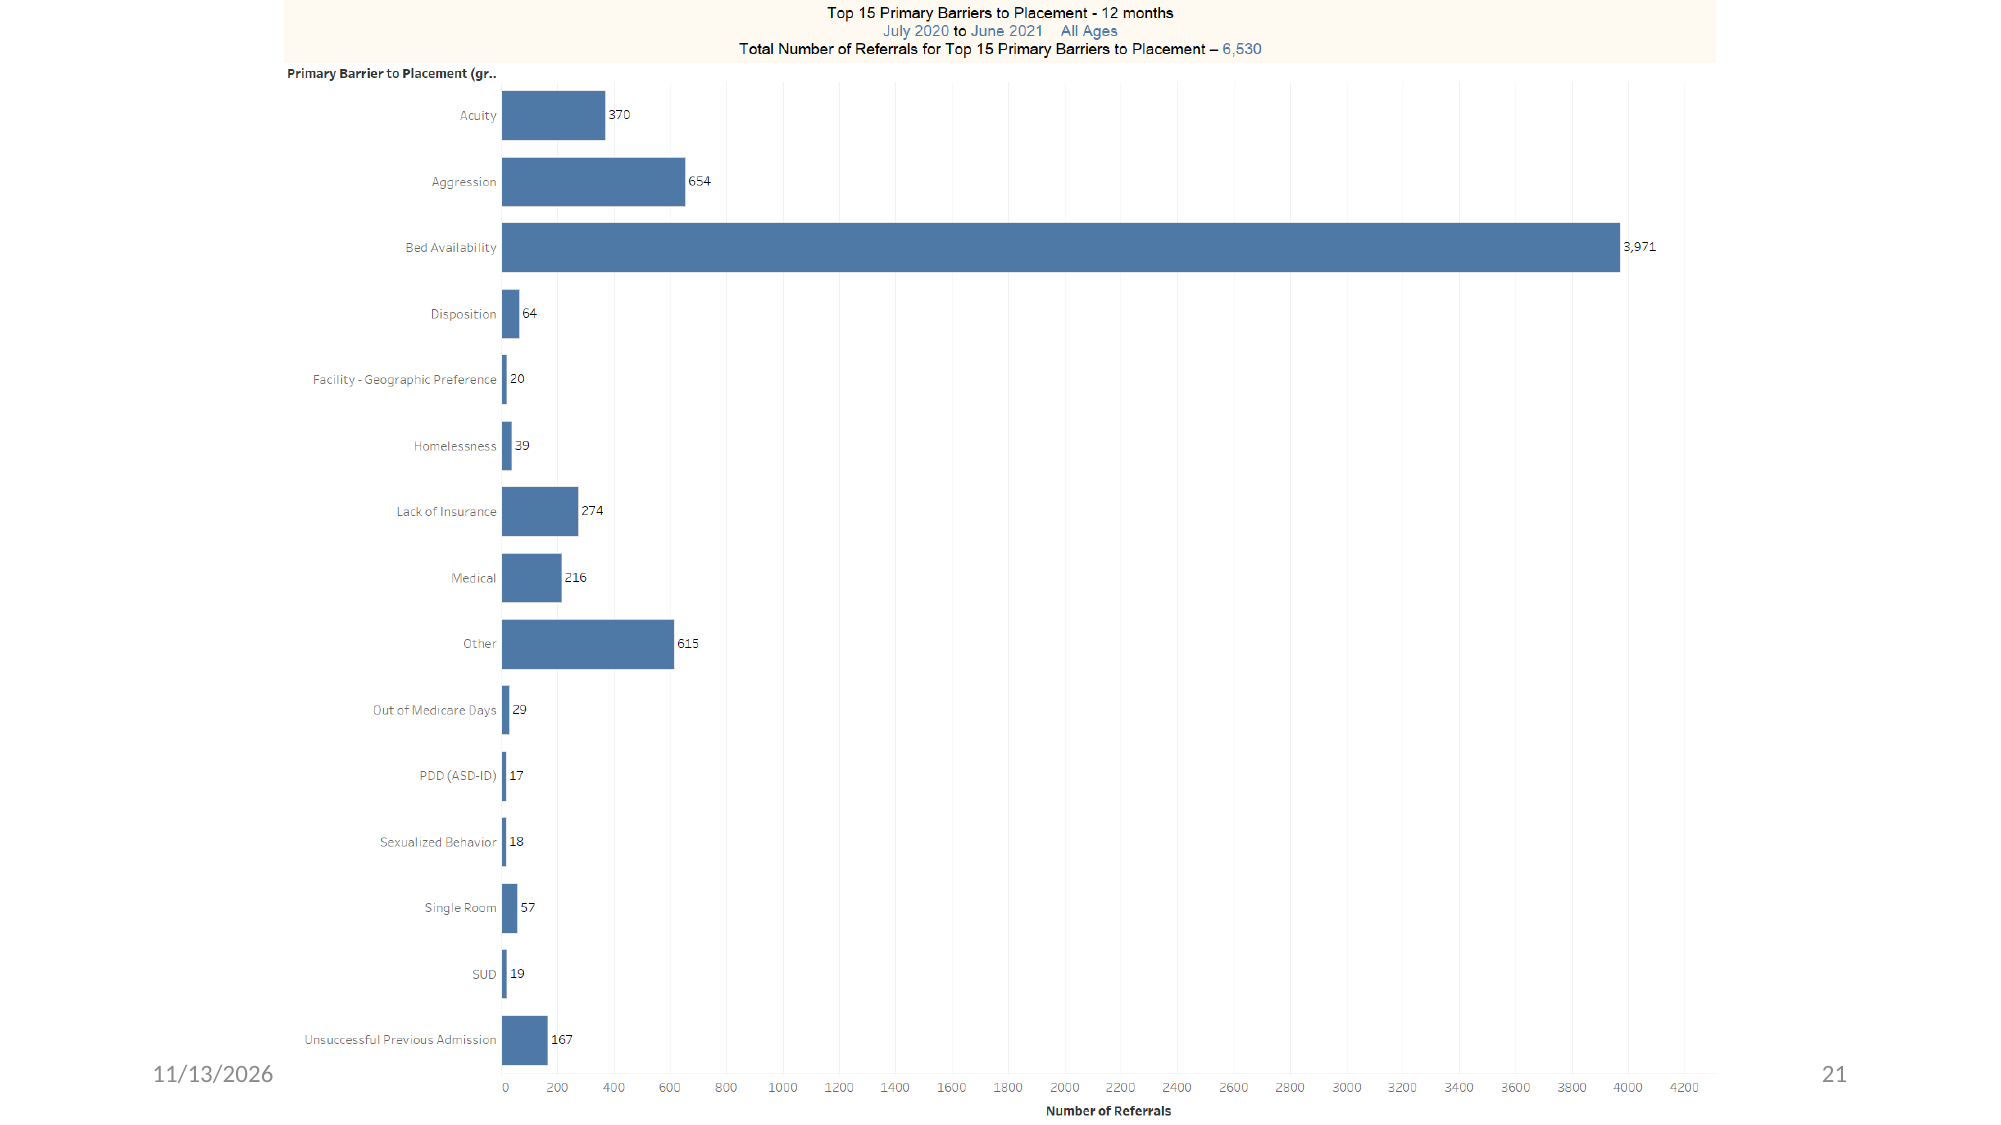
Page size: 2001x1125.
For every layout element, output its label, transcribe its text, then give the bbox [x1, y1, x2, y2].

slide_number 21 [1716, 1042, 1863, 1103]
picture [284, 0, 1716, 1125]
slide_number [137, 1042, 284, 1103]
